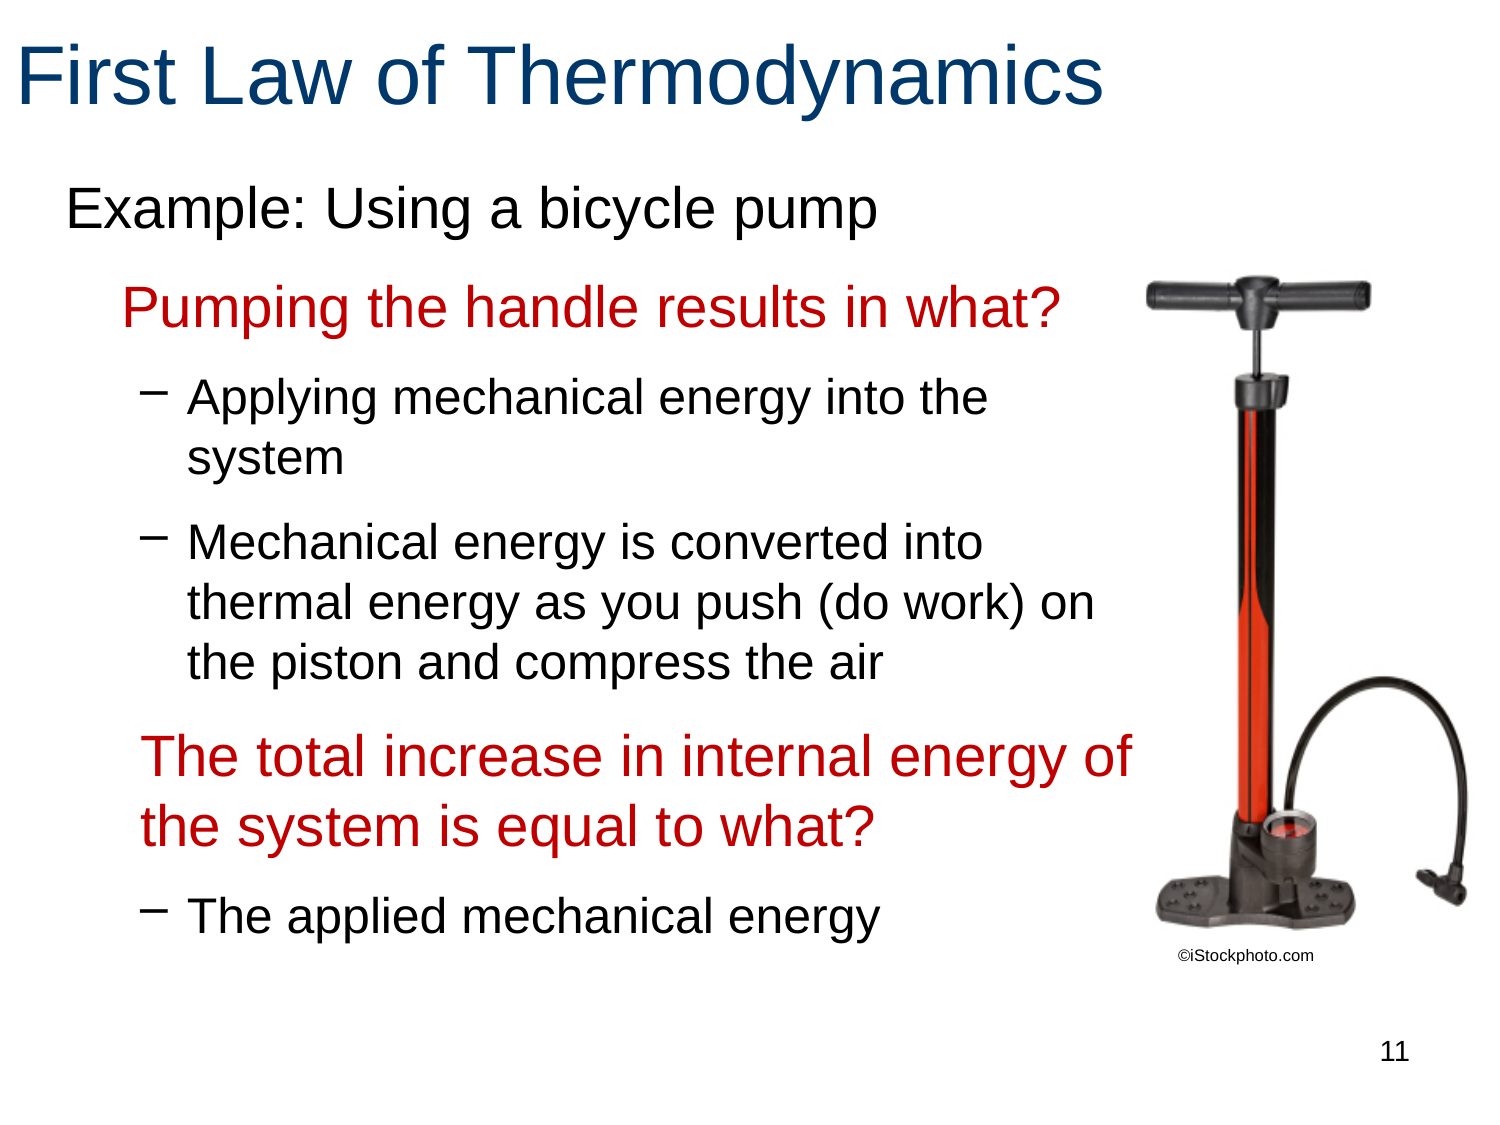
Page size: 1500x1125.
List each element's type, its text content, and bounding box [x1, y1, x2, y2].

text_box ©iStockphoto.com [1163, 947, 1335, 973]
list Example: Using a bicycle pump Pumping the handle results in what? Applying mechanical energy into the system Mechanical energy is converted into thermal energy as you push (do work) on the piston and compress the air The total increase in internal energy of the system is equal to what? The applied mechanical energy [50, 162, 1150, 1075]
slide_number 11 [1074, 1024, 1426, 1103]
picture [1137, 262, 1500, 938]
title First Law of Thermodynamics [0, 0, 1350, 143]
